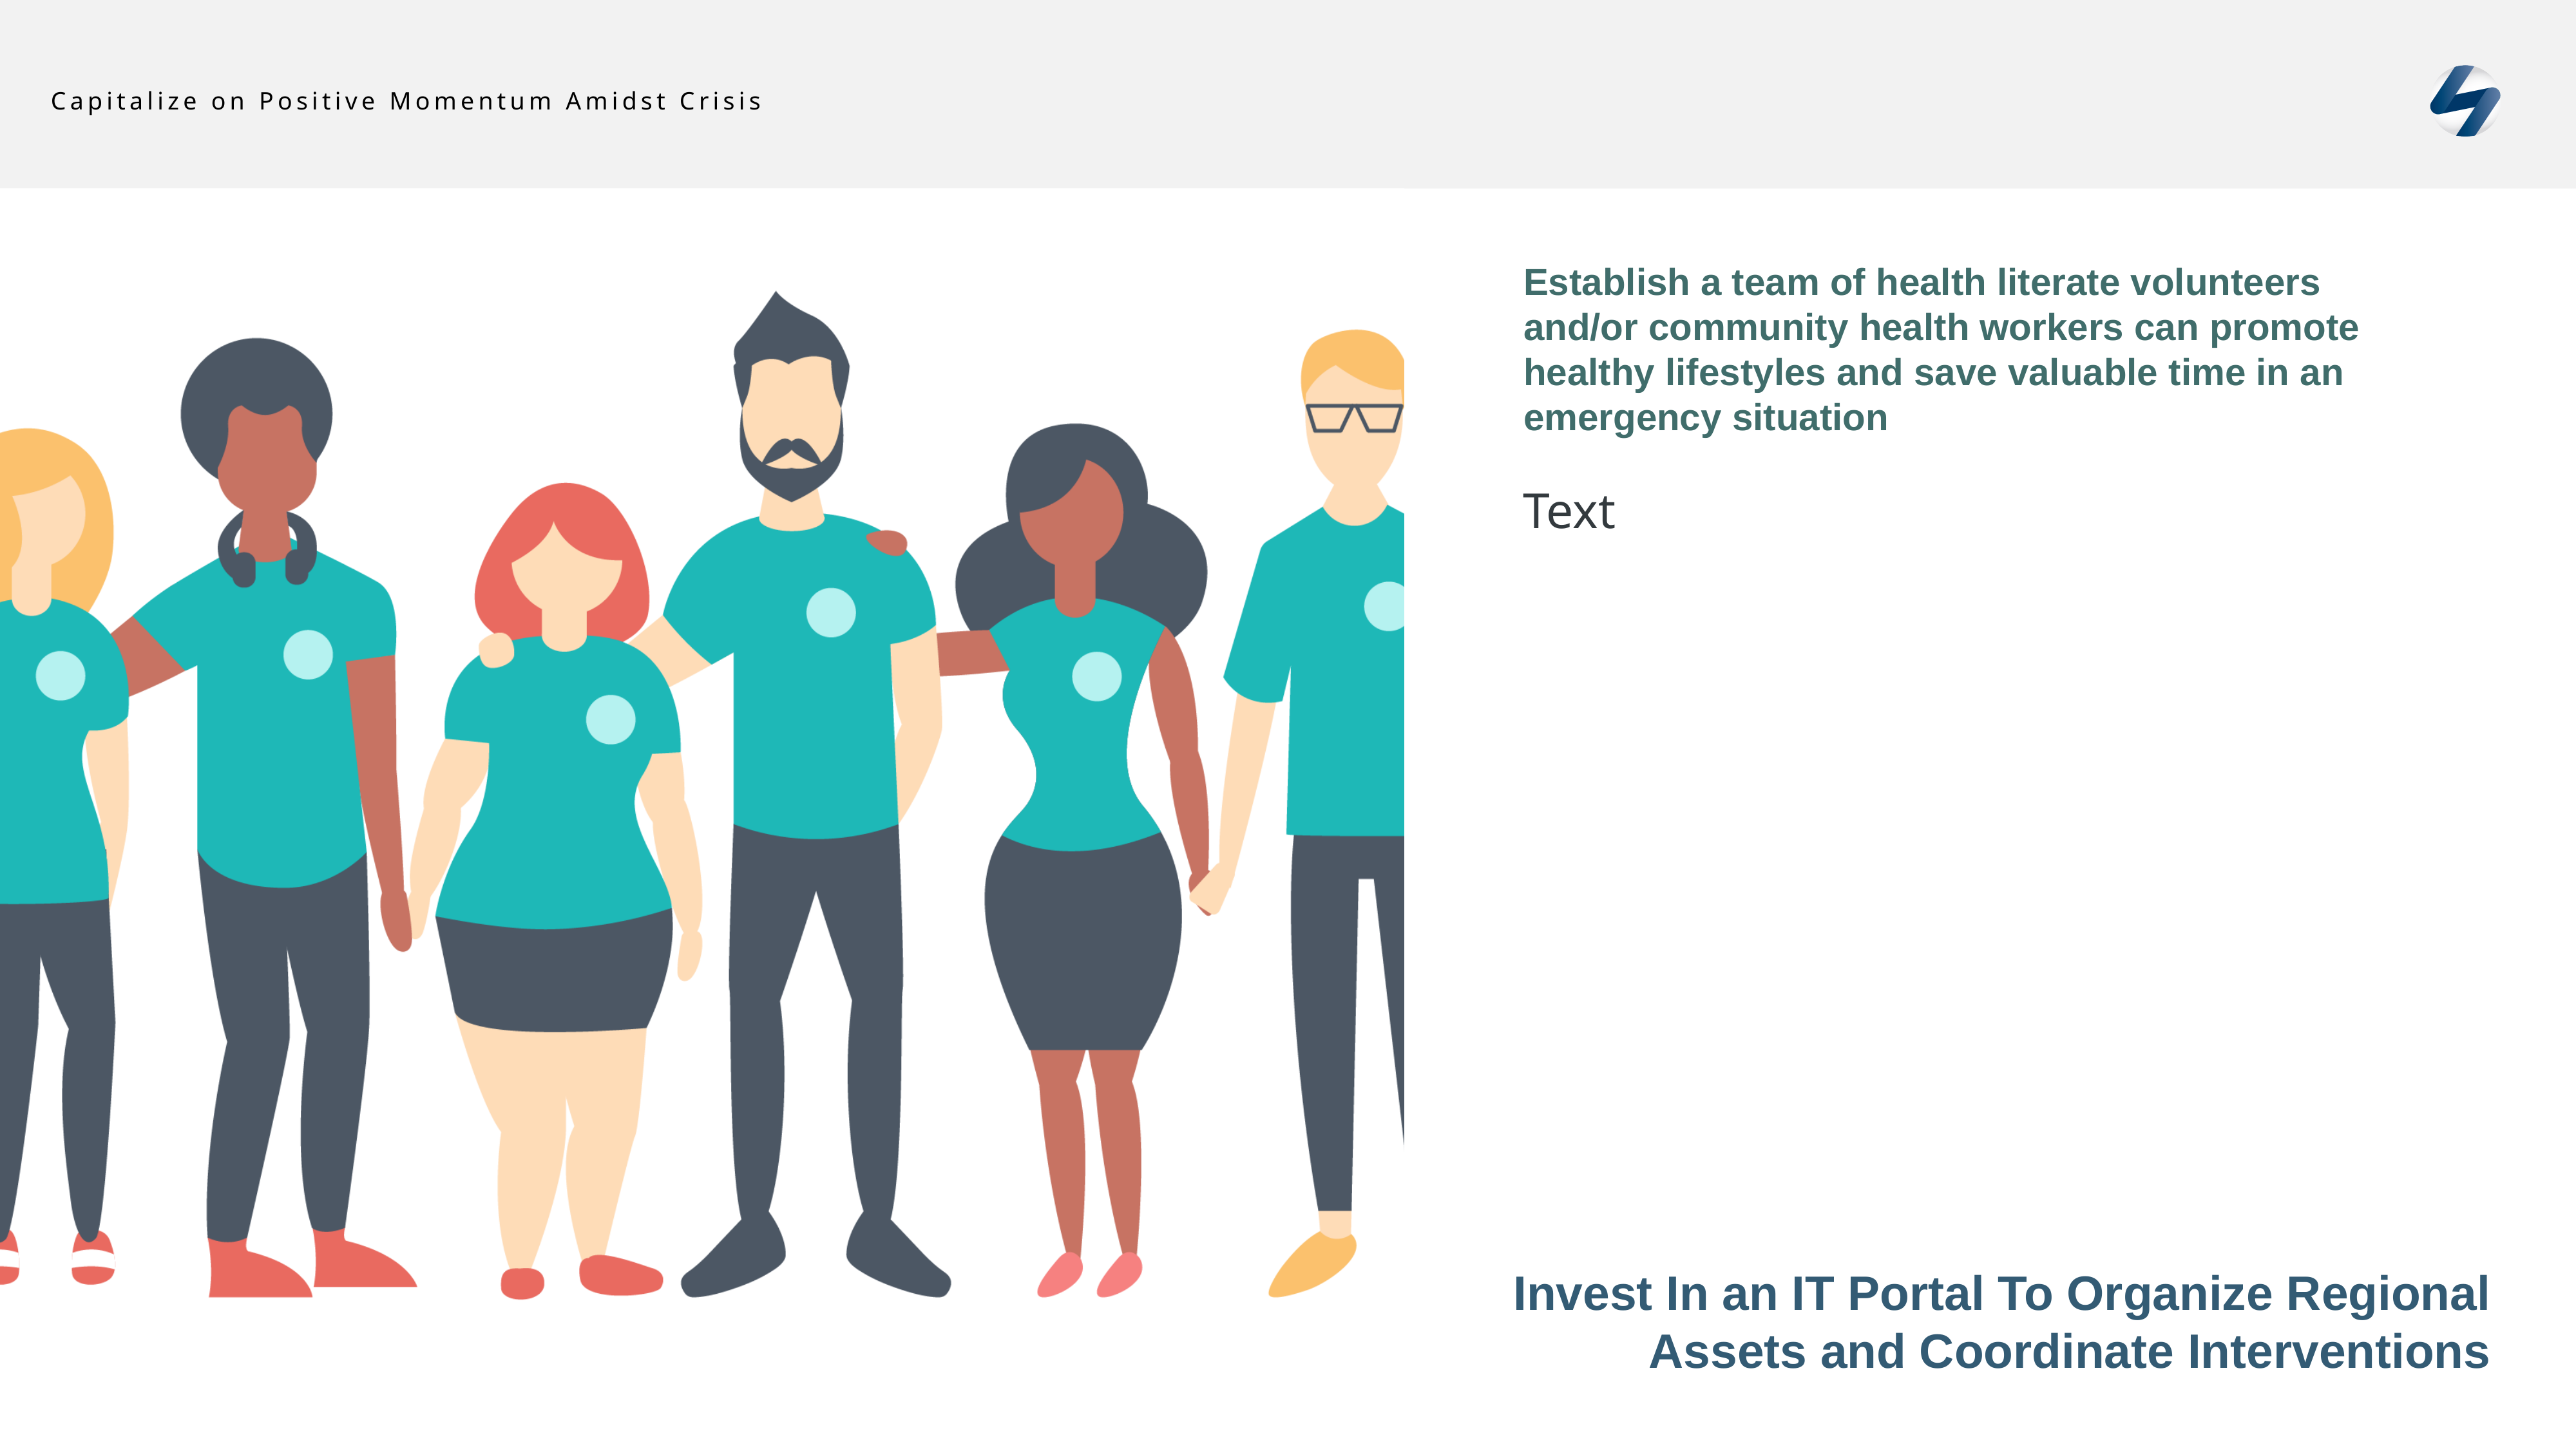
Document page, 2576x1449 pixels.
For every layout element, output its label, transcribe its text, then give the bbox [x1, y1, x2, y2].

text_box Capitalize on Positive Momentum Amidst Crisis [41, 81, 772, 120]
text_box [1513, 252, 2378, 544]
text_box [0, 0, 2576, 189]
picture [2429, 65, 2501, 137]
picture [0, 188, 1404, 1449]
text_box Invest In an IT Portal To Organize Regional Assets and Coordinate Interventions [1404, 1256, 2501, 1383]
